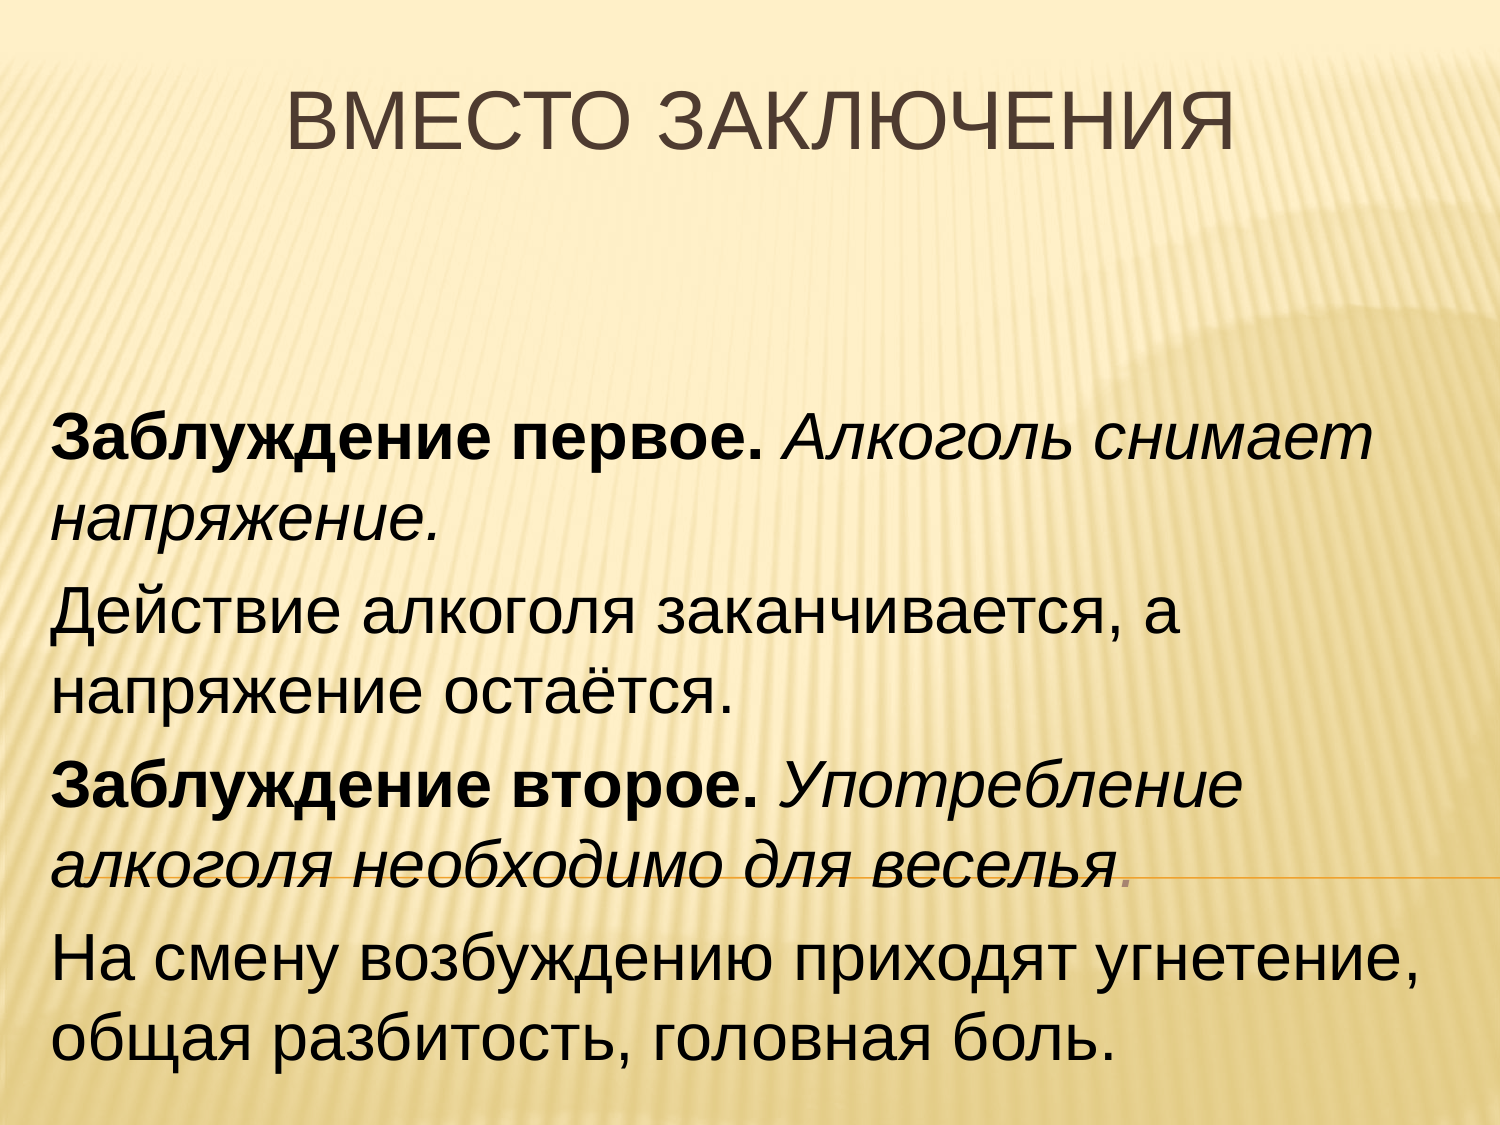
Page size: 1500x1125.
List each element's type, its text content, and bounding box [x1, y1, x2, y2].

subtitle Заблуждение первое. Алкоголь снимает напряжение. Действие алкоголя заканчивается, а напряжение остаётся. Заблуждение второе. Употребление алкоголя необходимо для веселья. На смену возбуждению приходят угнетение, общая разбитость, головная боль. [35, 199, 1477, 1090]
title вместо заключения [112, 58, 1388, 199]
